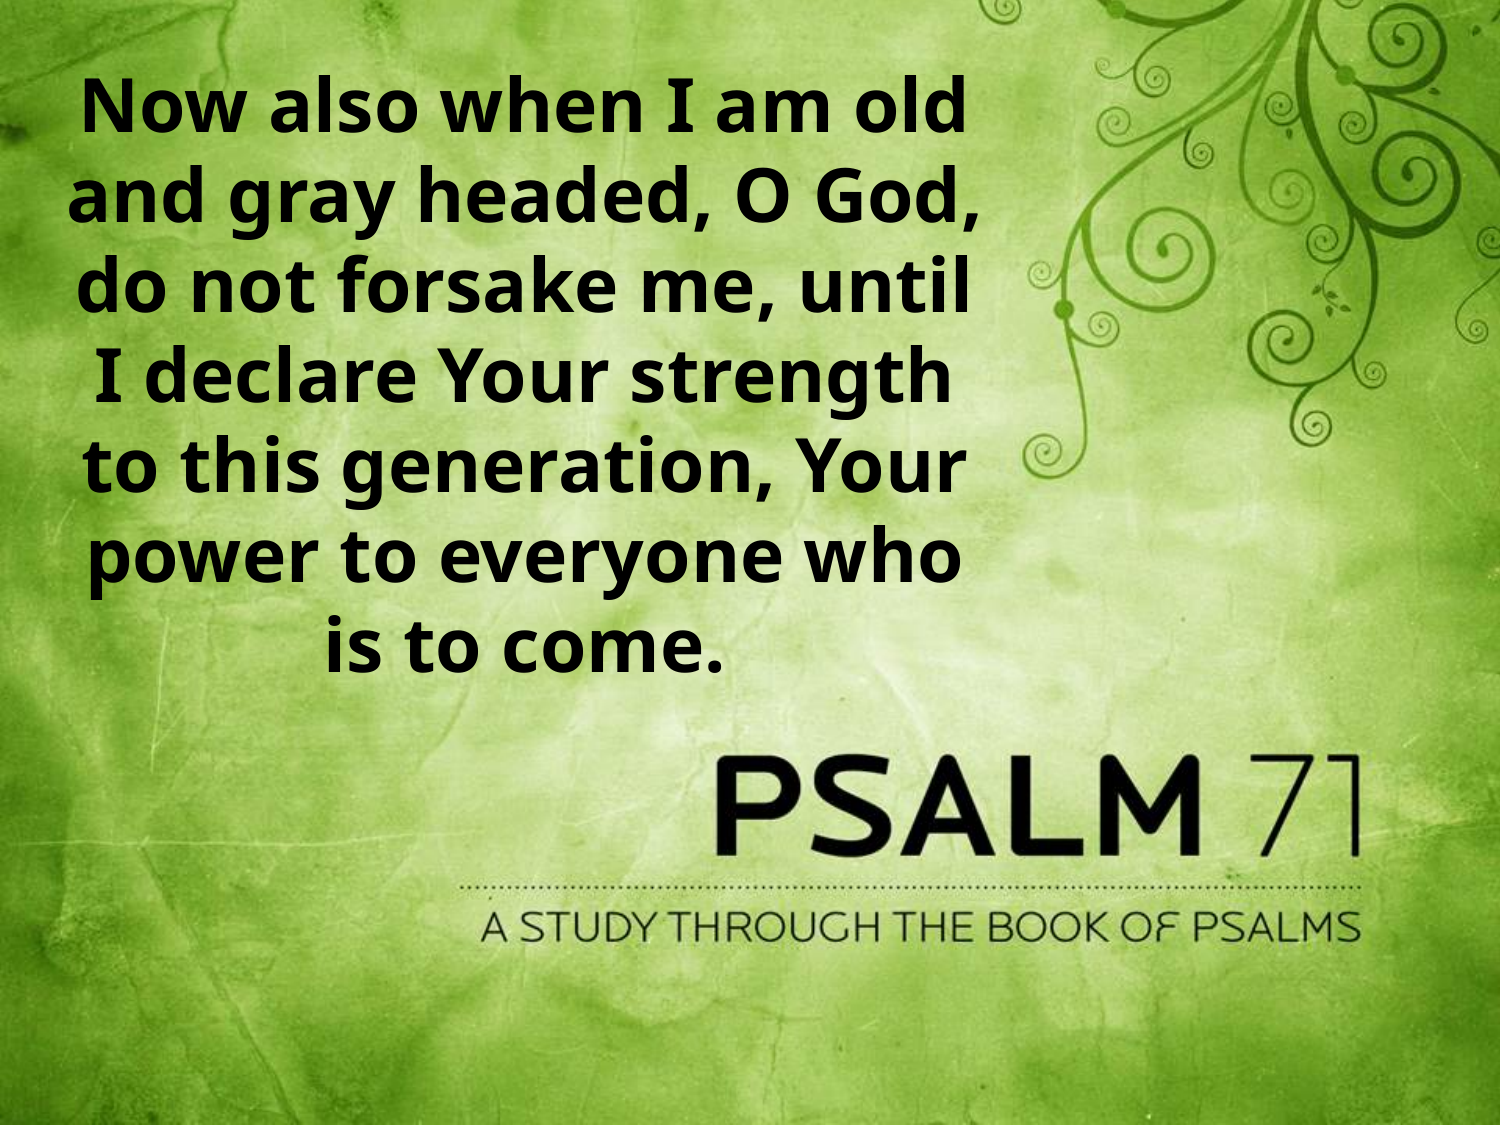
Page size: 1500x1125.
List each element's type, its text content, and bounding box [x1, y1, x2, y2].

list Now also when I am old and gray headed, O God, do not forsake me, until I declare Your strength to this generation, Your power to everyone who is to come. [37, 50, 1013, 913]
picture [0, 0, 1500, 1125]
